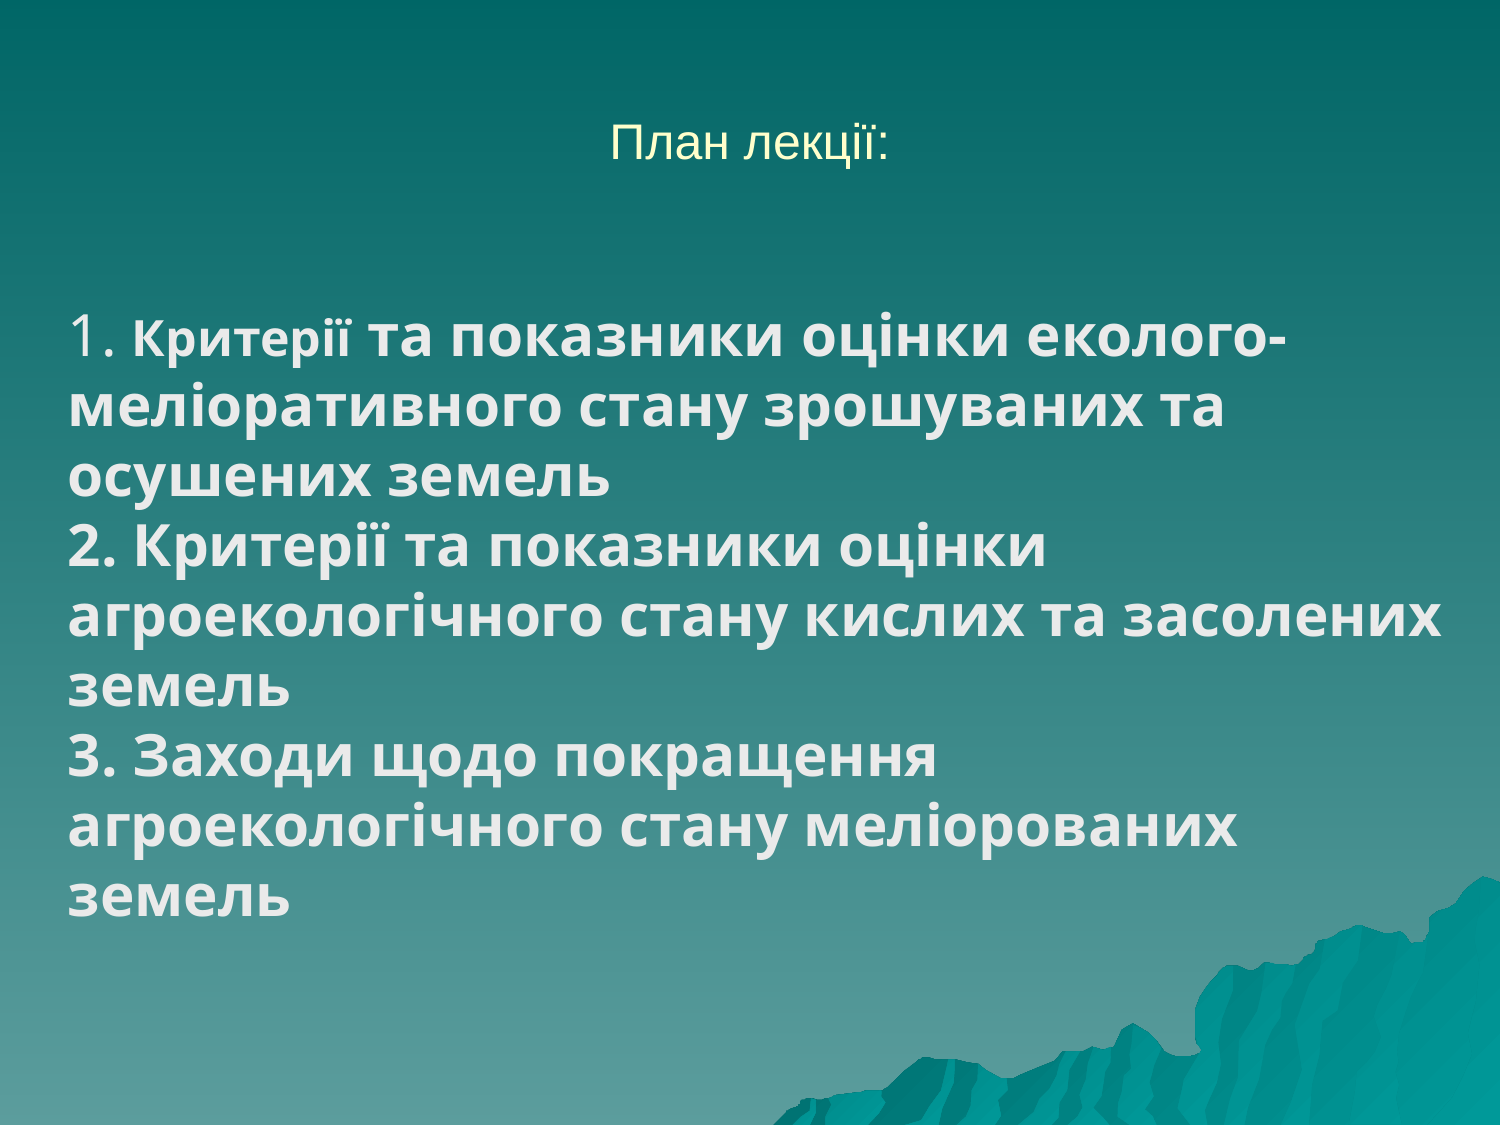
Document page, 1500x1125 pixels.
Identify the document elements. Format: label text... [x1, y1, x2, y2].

text_box 1. Критерії та показники оцінки еколого-меліоративного стану зрошуваних та осушених земель 2. Критерії та показники оцінки агроекологічного стану кислих та засолених земель 3. Заходи щодо покращення агроекологічного стану меліорованих земель [53, 290, 1459, 996]
title План лекції: [75, 45, 1425, 233]
